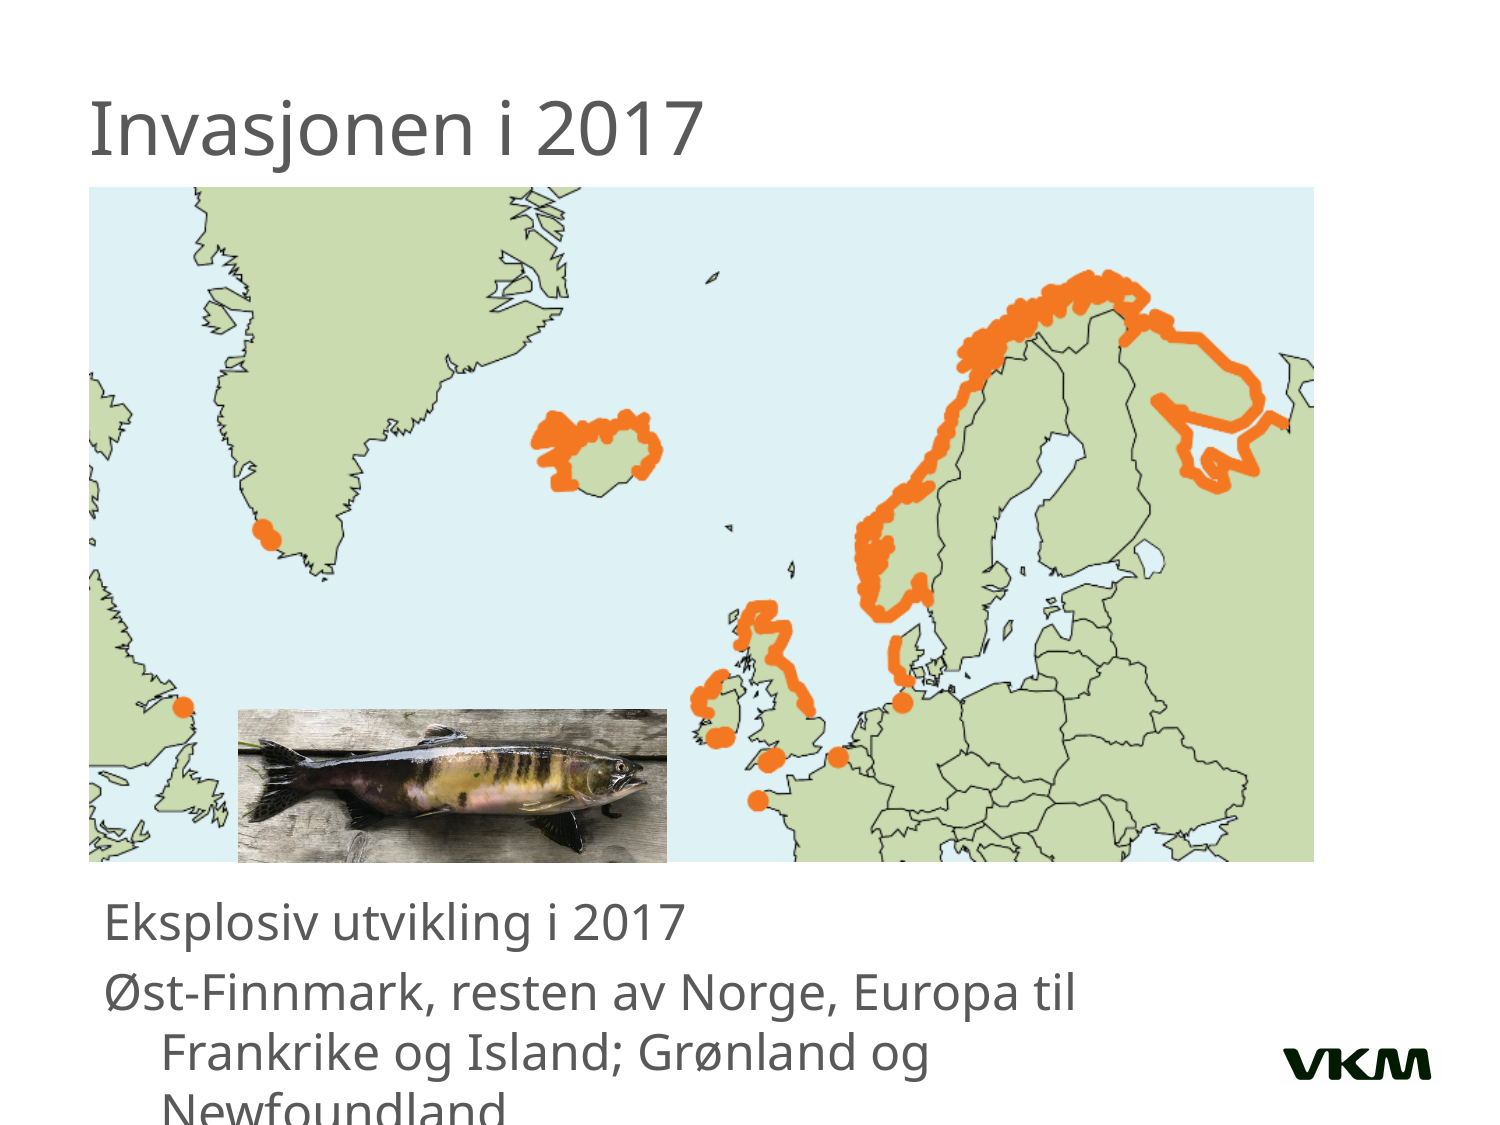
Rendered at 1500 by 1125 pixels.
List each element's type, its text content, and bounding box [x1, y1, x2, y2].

picture [1279, 1047, 1443, 1086]
title Invasjonen i 2017 [75, 73, 1425, 198]
list Eksplosiv utvikling i 2017 Øst-Finnmark, resten av Norge, Europa til Frankrike og Island; Grønland og Newfoundland [89, 882, 1274, 1105]
picture [89, 187, 1314, 863]
